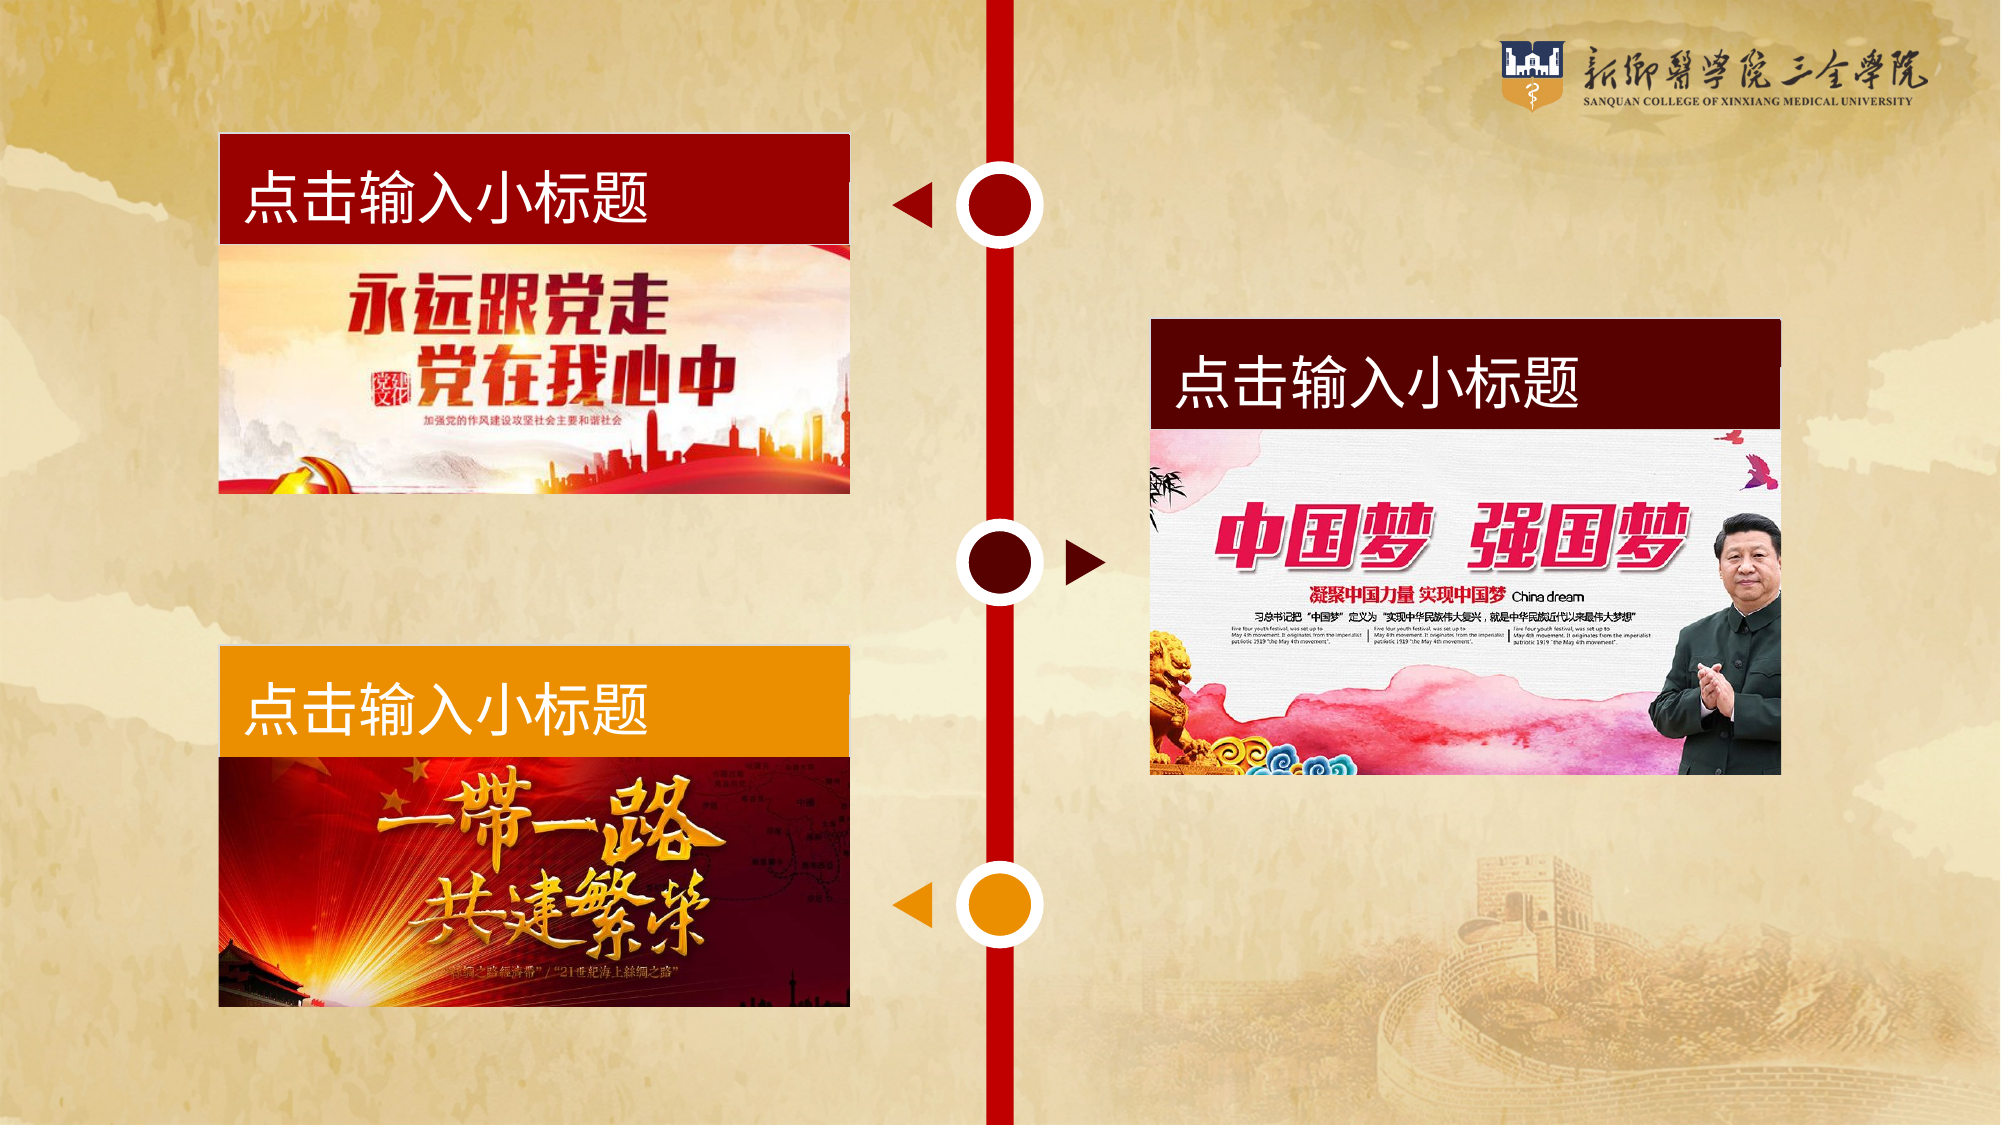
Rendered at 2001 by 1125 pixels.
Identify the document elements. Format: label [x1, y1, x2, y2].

text_box [890, 180, 934, 230]
text_box [890, 880, 934, 930]
text_box [218, 132, 850, 494]
text_box [218, 645, 850, 1007]
picture [0, 0, 962, 1125]
text_box [1149, 317, 1782, 775]
picture [1038, 0, 2001, 1125]
text_box [962, 0, 1038, 1125]
text_box [1064, 537, 1108, 588]
